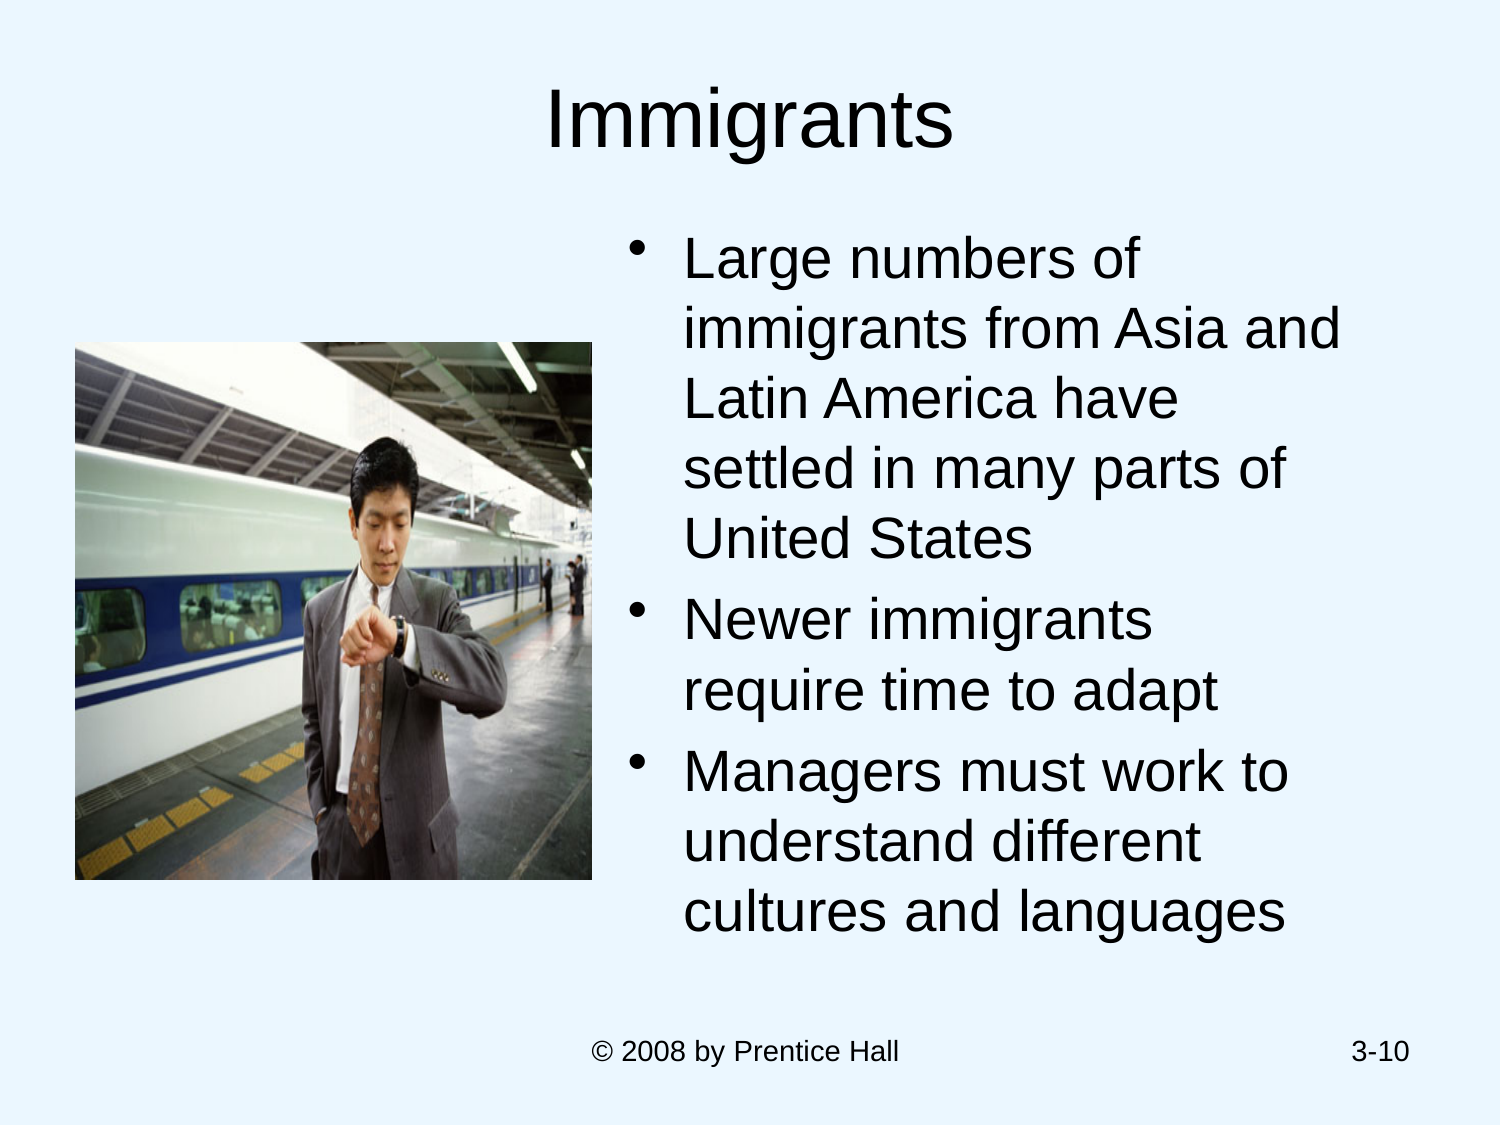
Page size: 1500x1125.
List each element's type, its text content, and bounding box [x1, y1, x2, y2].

footer © 2008 by Prentice Hall [512, 1024, 988, 1103]
list Large numbers of immigrants from Asia and Latin America have settled in many parts of United States Newer immigrants require time to adapt Managers must work to understand different cultures and languages [612, 212, 1368, 973]
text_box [74, 342, 592, 880]
slide_number 3-10 [1074, 1024, 1426, 1103]
title Immigrants [74, 44, 1426, 183]
